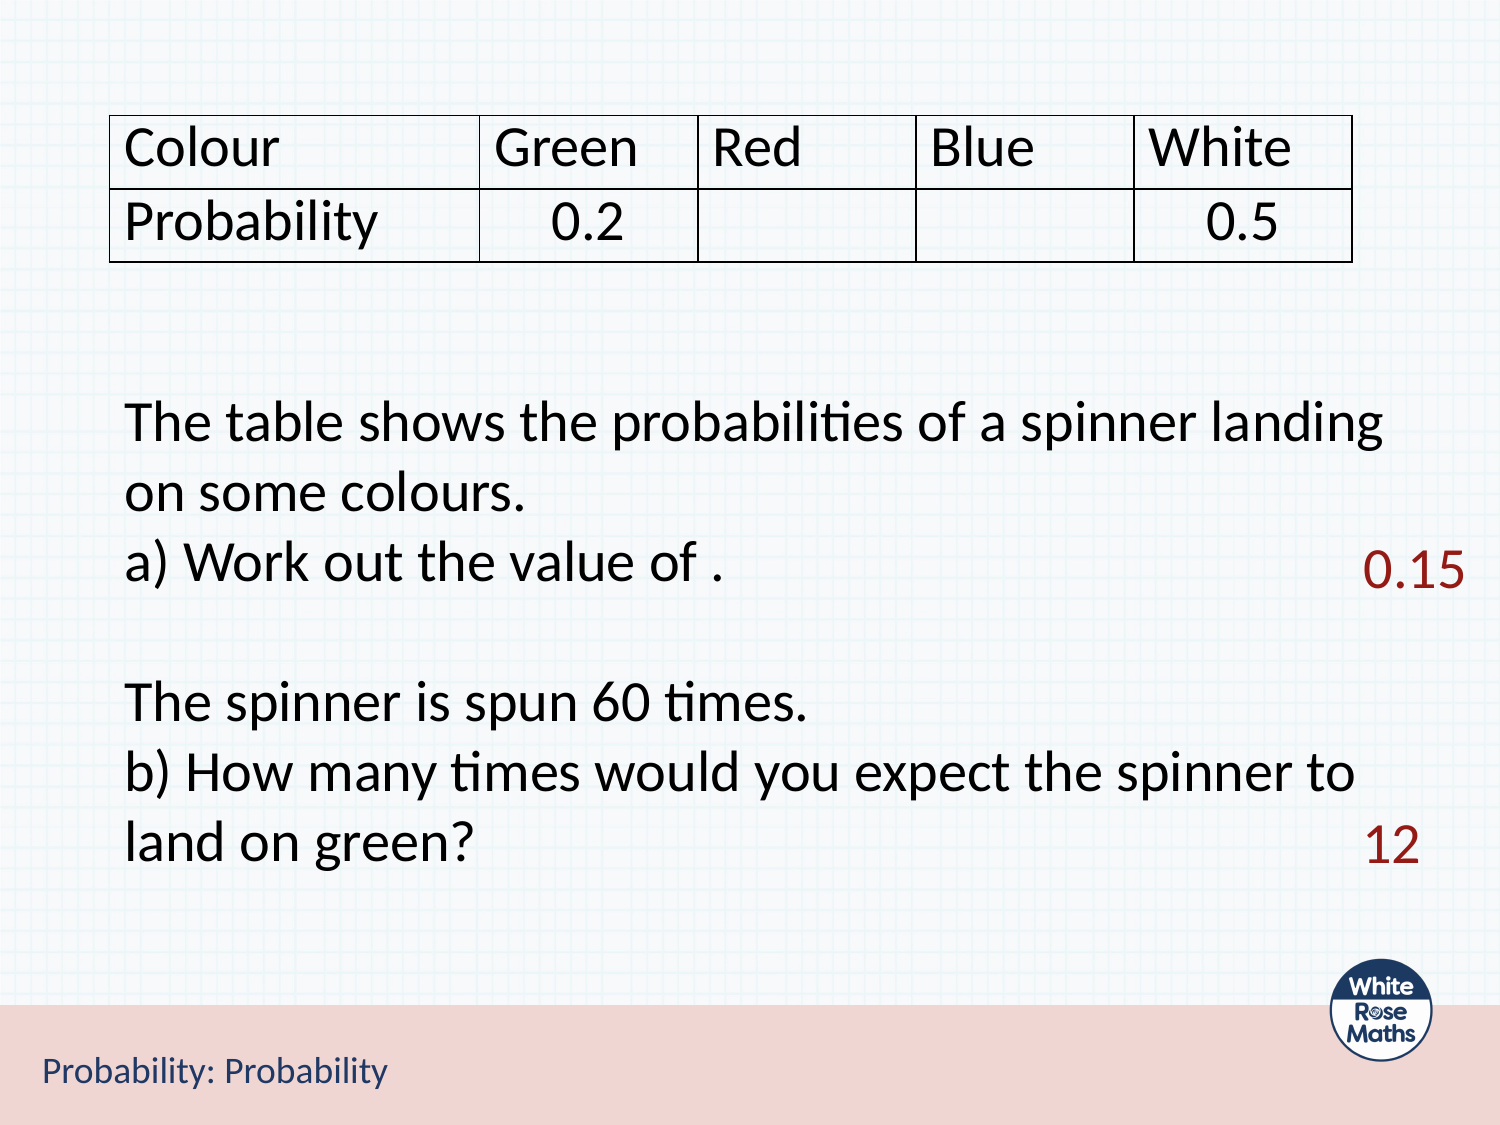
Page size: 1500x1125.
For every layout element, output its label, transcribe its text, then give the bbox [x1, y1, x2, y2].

picture [0, 0, 1500, 1064]
text_box 12 [1347, 797, 1500, 883]
text_box 0.15 [1348, 522, 1482, 608]
text_box Probability: Probability [26, 1041, 1328, 1096]
